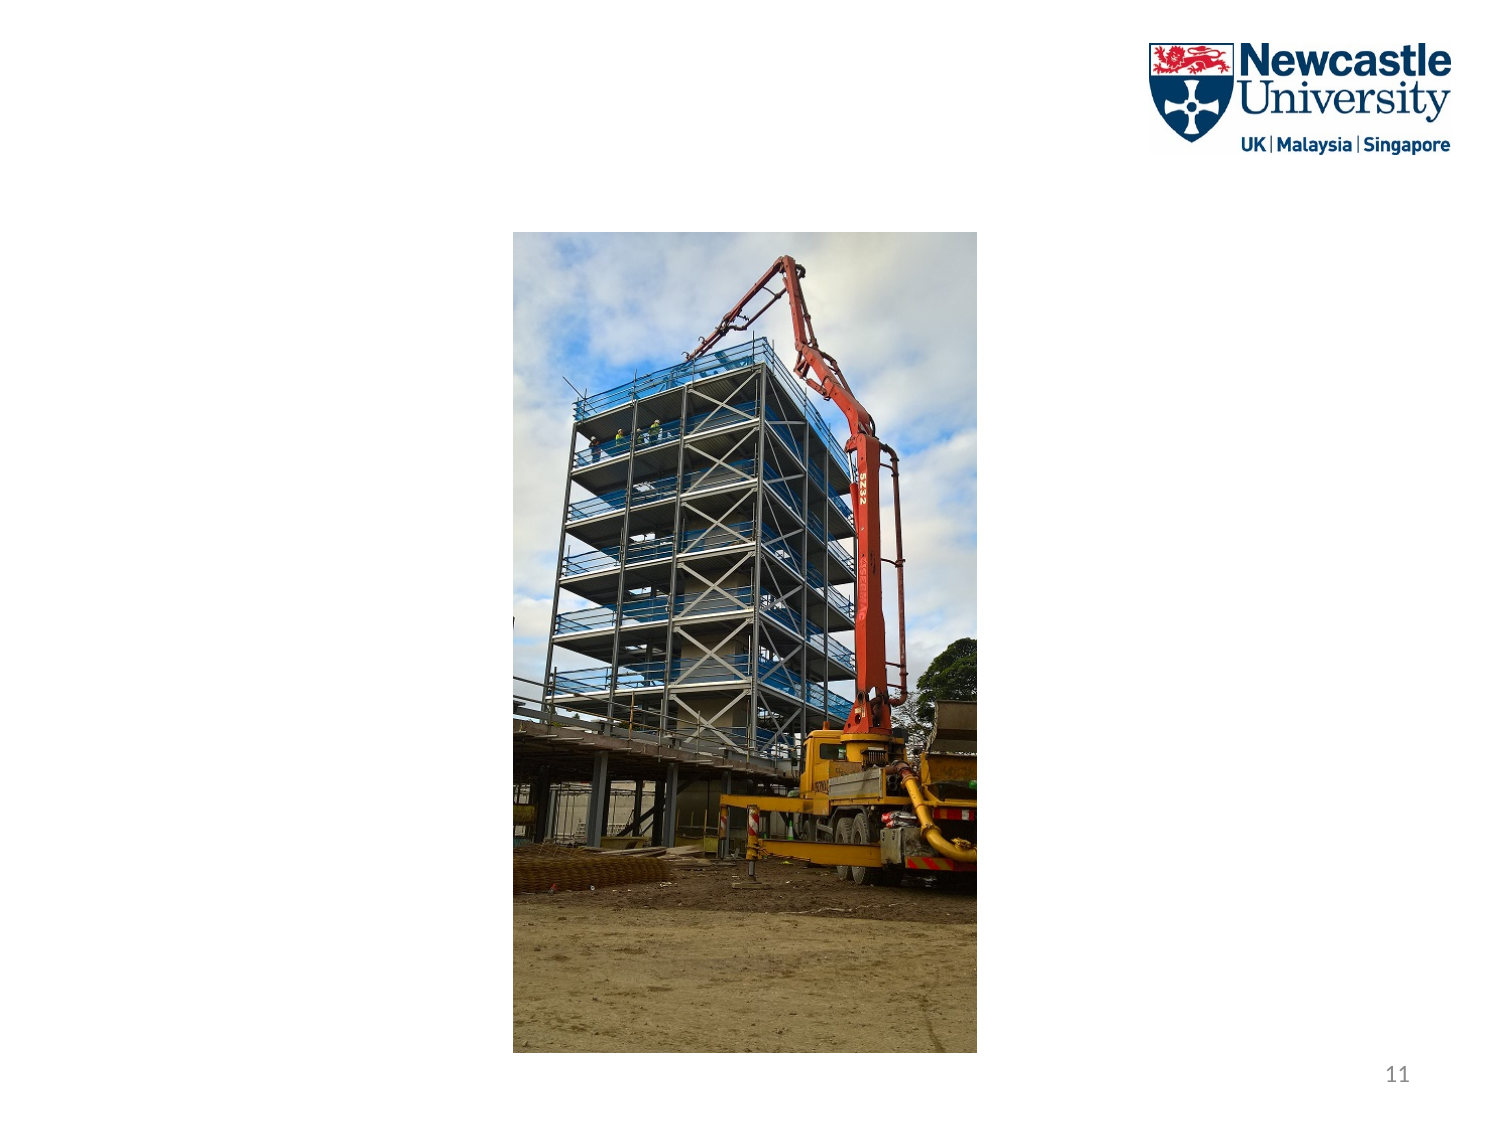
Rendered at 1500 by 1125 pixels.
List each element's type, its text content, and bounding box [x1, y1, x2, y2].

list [513, 232, 977, 1053]
picture [1149, 43, 1451, 155]
slide_number 11 [1074, 1042, 1425, 1103]
